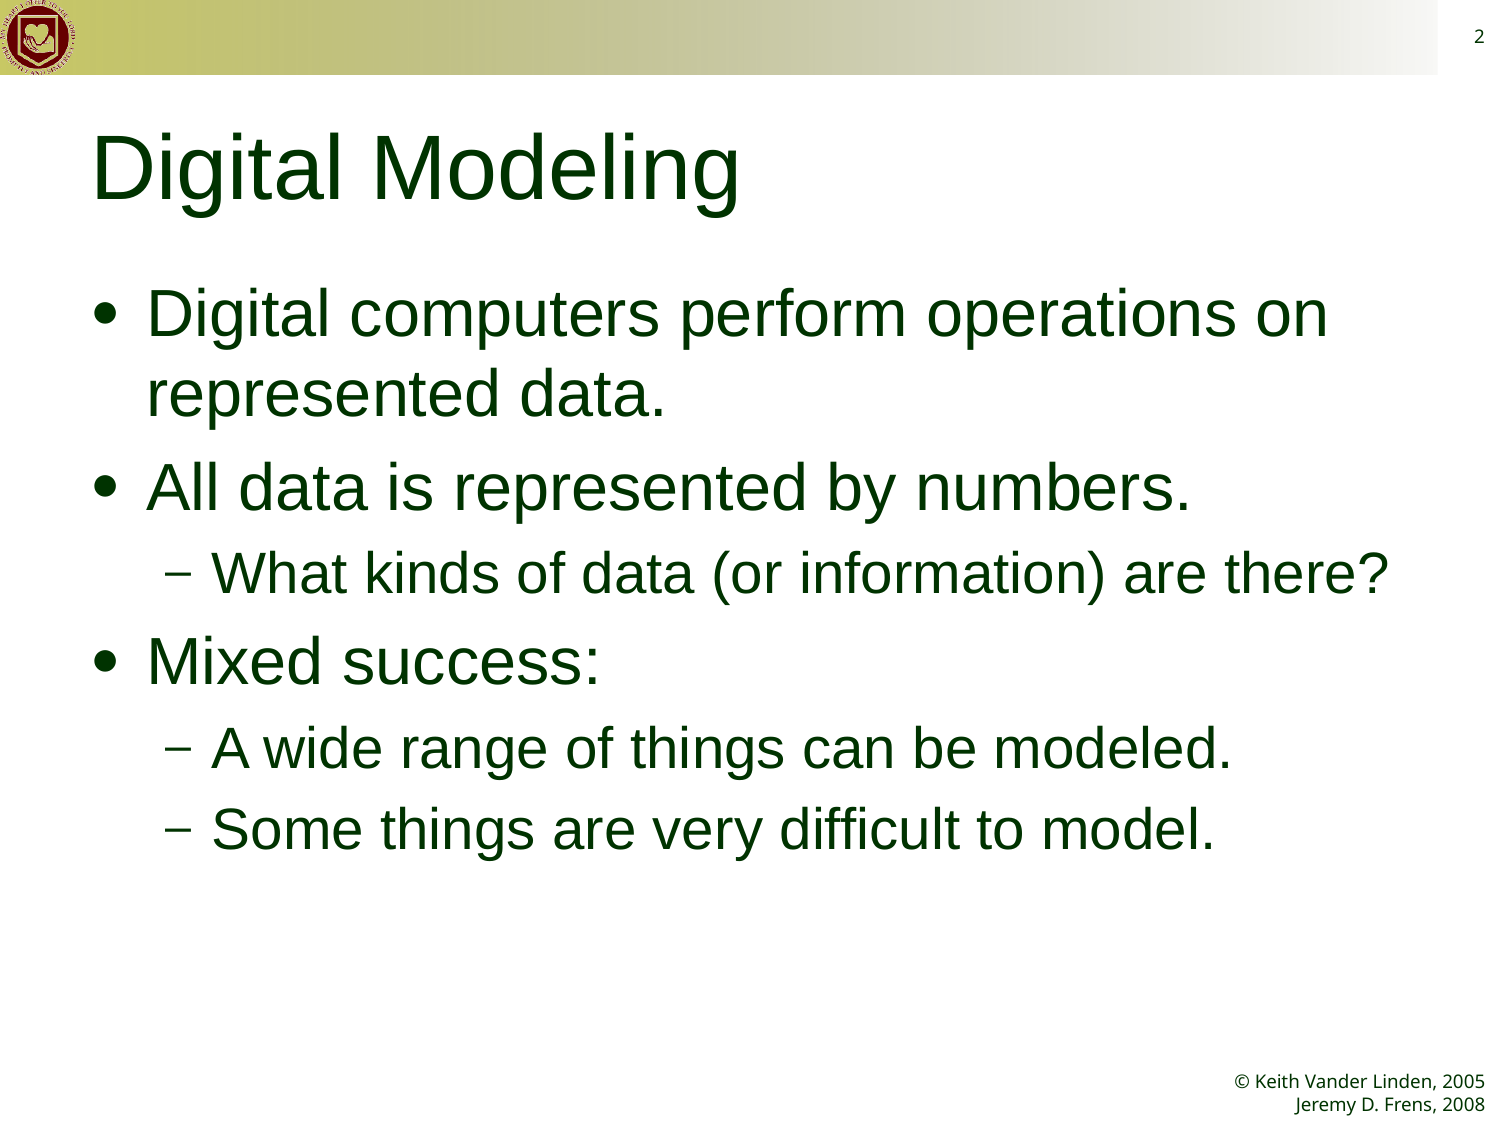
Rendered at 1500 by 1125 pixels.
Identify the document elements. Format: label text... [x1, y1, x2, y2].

title Digital Modeling [74, 74, 1426, 251]
slide_number 2 [1437, 0, 1500, 76]
list Digital computers perform operations on represented data. All data is represented by numbers. What kinds of data (or information) are there? Mixed success: A wide range of things can be modeled. Some things are very difficult to model. [74, 262, 1426, 1038]
picture [0, 0, 75, 75]
